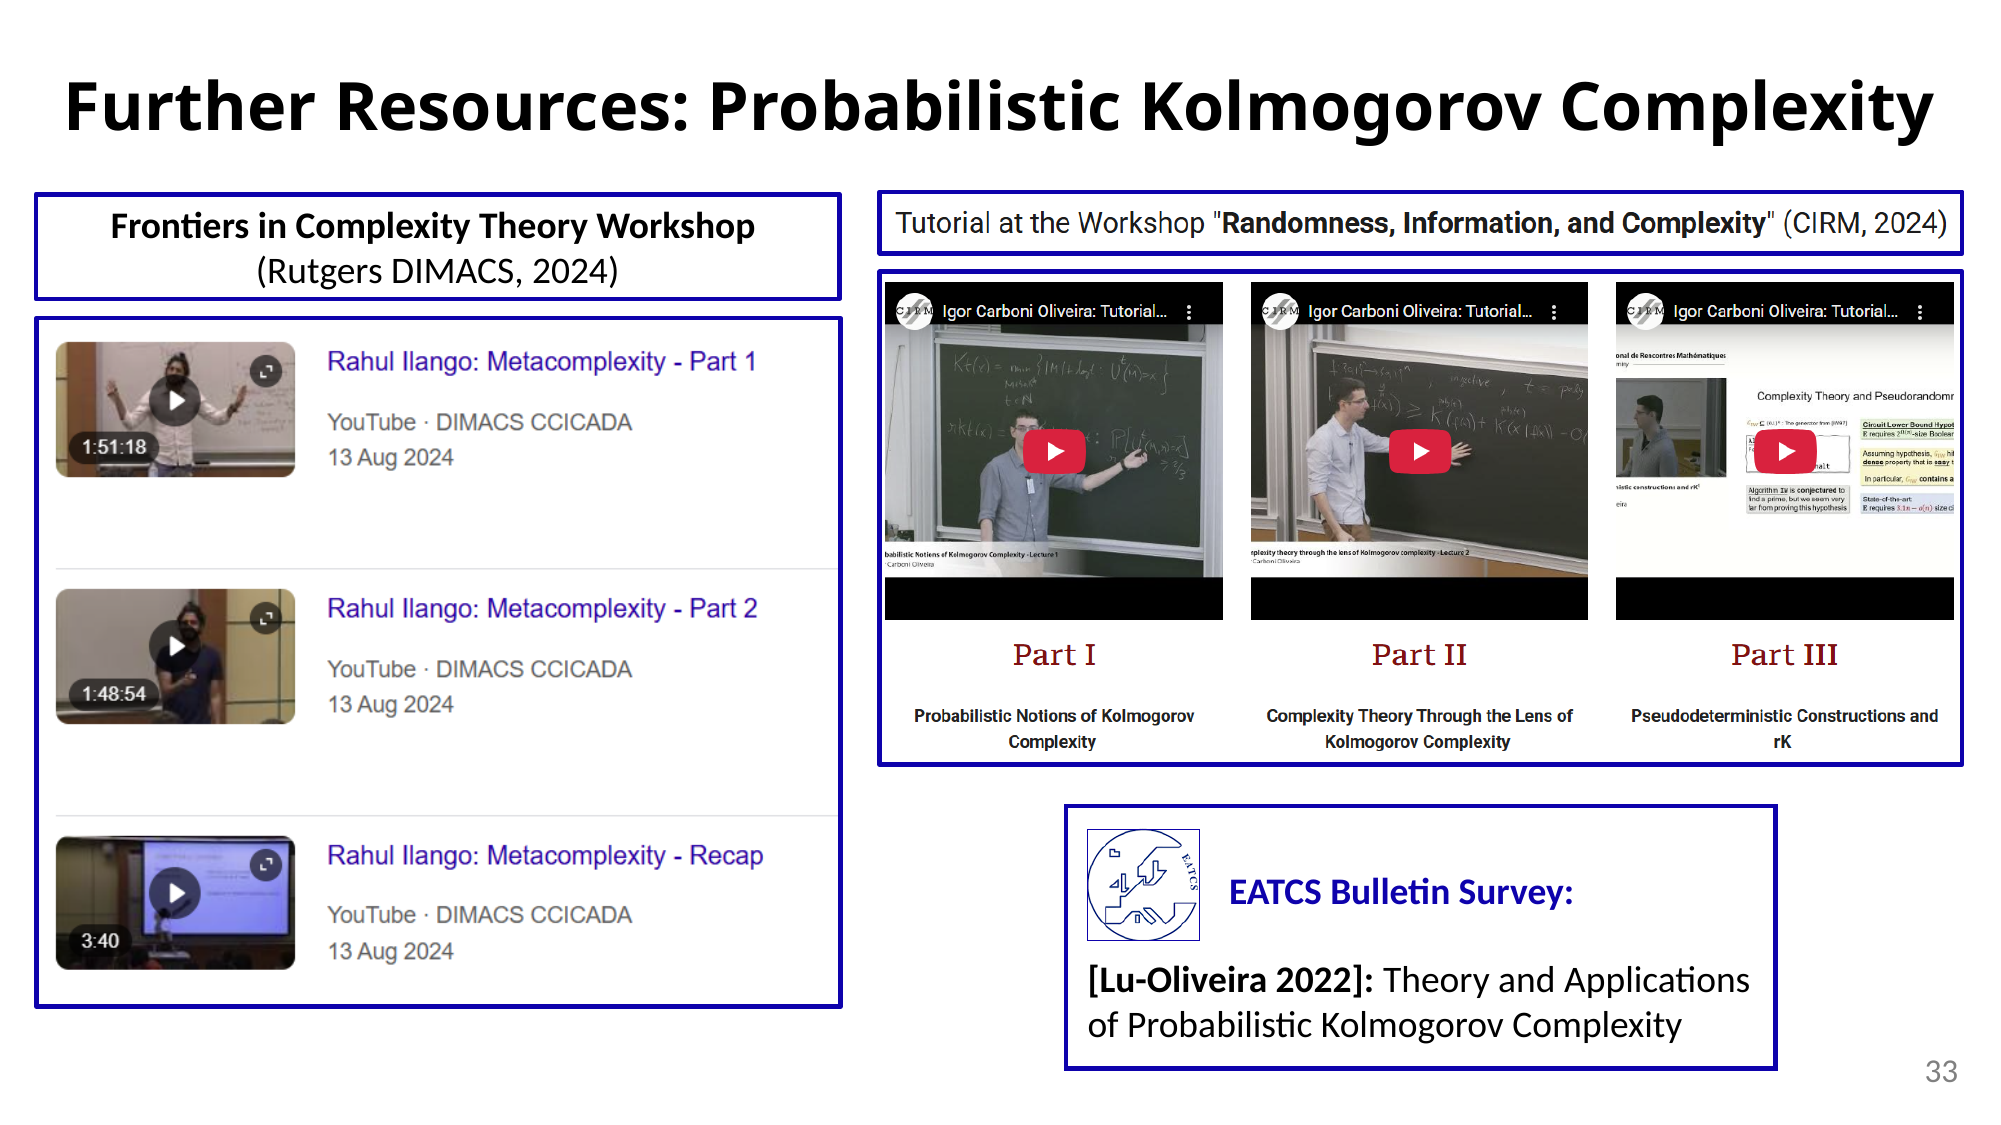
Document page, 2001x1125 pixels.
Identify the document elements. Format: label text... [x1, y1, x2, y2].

text_box Further Resources: Probabilistic Kolmogorov Complexity [0, 56, 2000, 152]
text_box Frontiers in Complexity Theory Workshop (Rutgers DIMACS, 2024) [36, 194, 840, 299]
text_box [1065, 806, 1776, 1069]
picture [881, 274, 1960, 763]
text_box 33 [1908, 1041, 1975, 1097]
picture [38, 320, 839, 1005]
picture [881, 194, 1960, 251]
